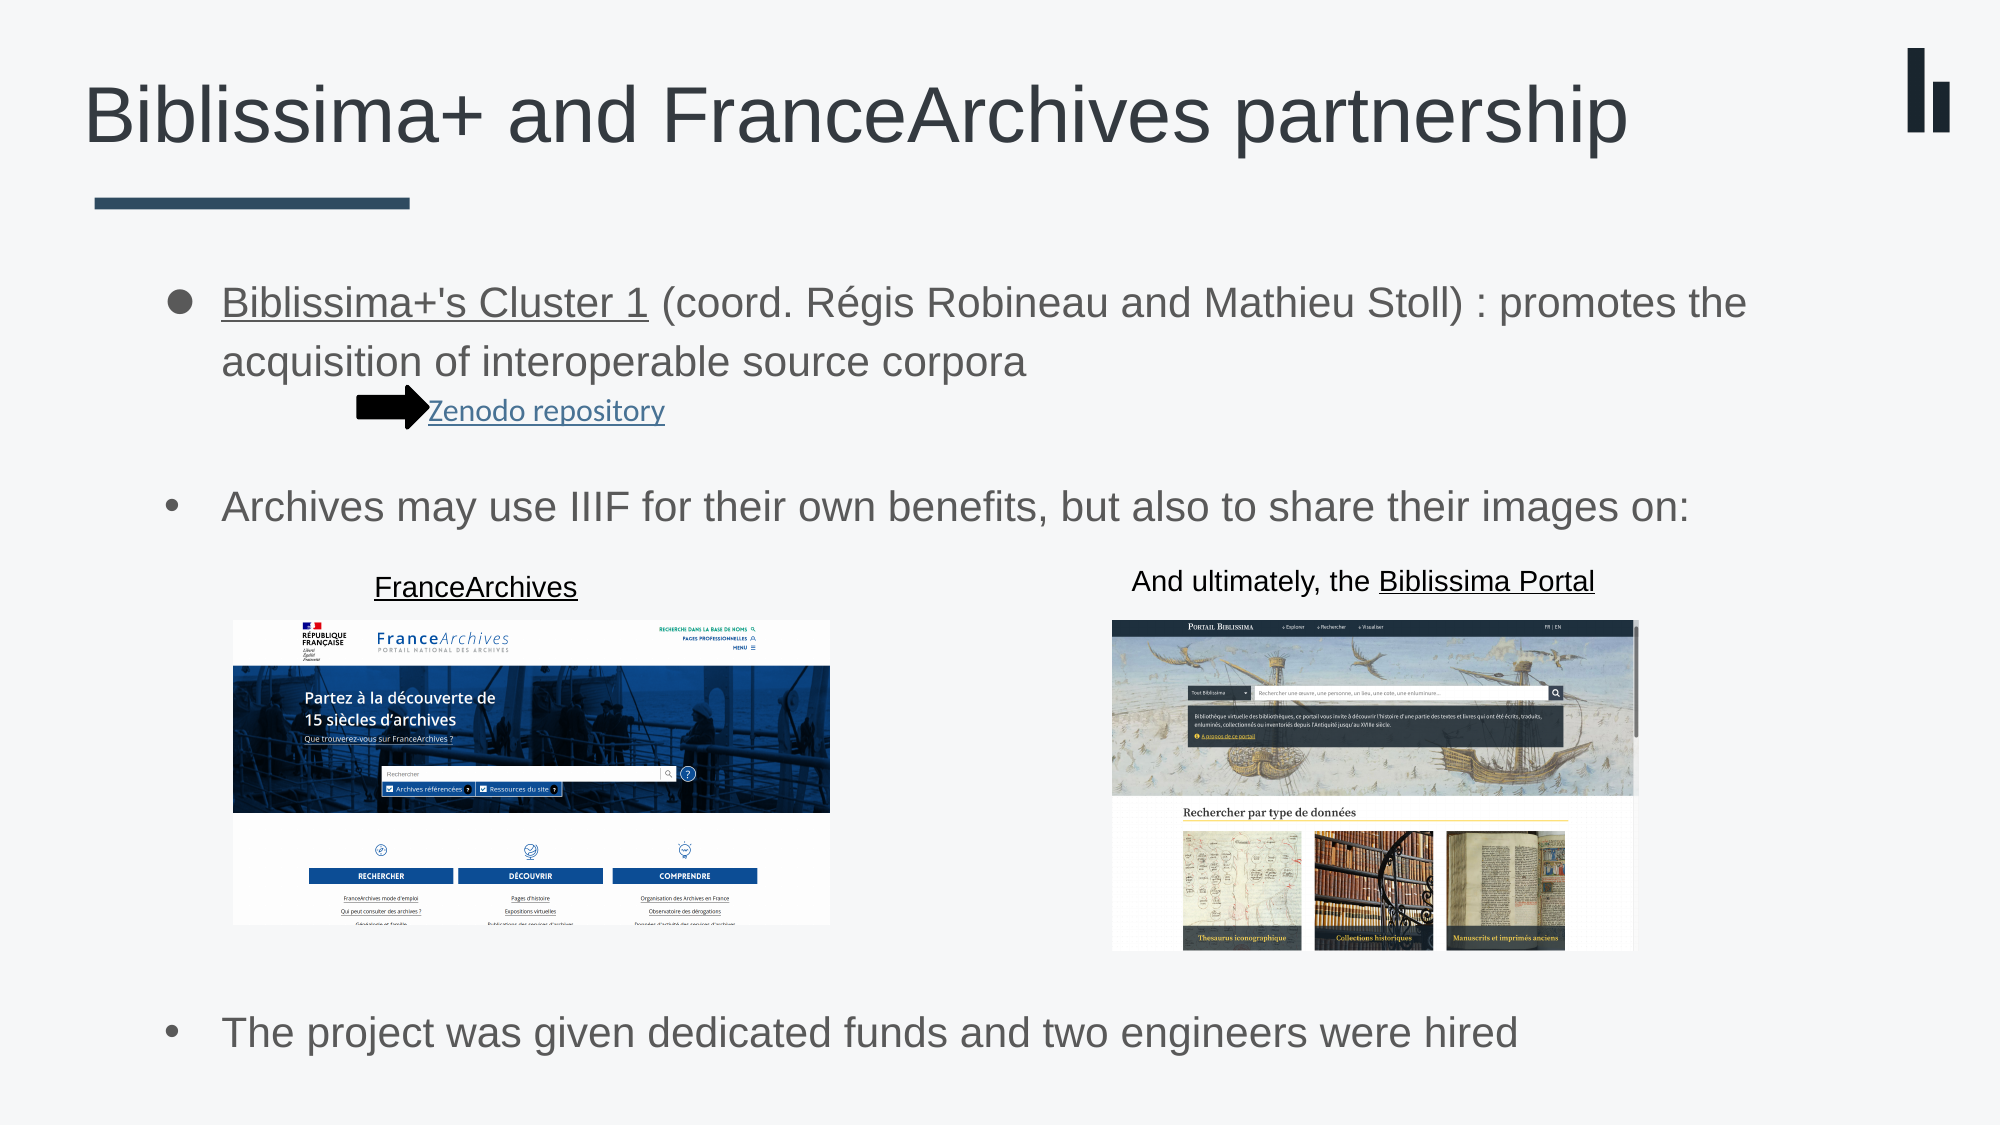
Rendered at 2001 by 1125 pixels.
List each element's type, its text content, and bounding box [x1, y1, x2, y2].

list Biblissima+'s Cluster 1 (coord. Régis Robineau and Mathieu Stoll) : promotes the acquisition of interoperable source corpora Zenodo repository Archives may use IIIF for their own benefits, but also to share their images on: The project was given dedicated funds and two engineers were hired [137, 259, 1863, 1064]
text_box FranceArchives [359, 560, 843, 611]
text_box And ultimately, the Biblissima Portal [1116, 554, 1724, 605]
text_box [358, 386, 428, 428]
title Biblissima+ and FranceArchives partnership [68, 48, 1932, 174]
picture [1112, 620, 1639, 951]
picture [1857, 0, 2000, 183]
picture [233, 620, 830, 926]
